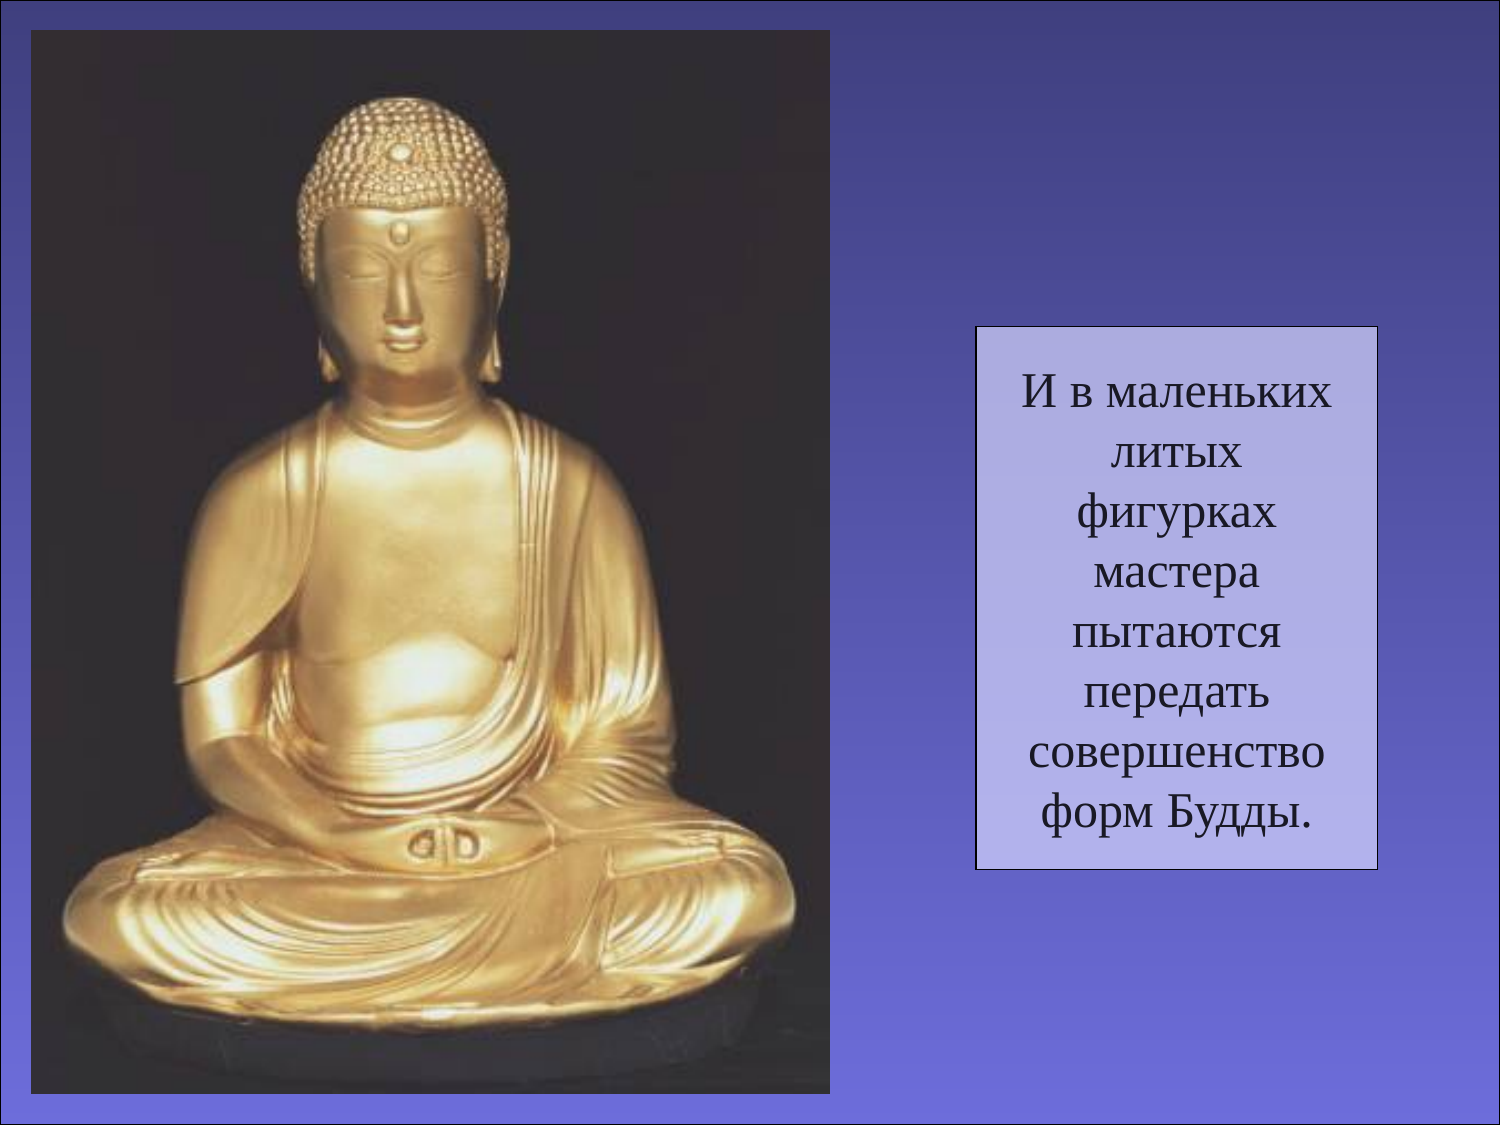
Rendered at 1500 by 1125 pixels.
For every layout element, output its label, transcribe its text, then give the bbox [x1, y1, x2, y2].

text_box И в маленьких литых фигурках мастера пытаются передать совершенство форм Будды. [976, 326, 1378, 870]
picture [31, 30, 830, 1095]
text_box [0, 0, 1500, 1125]
